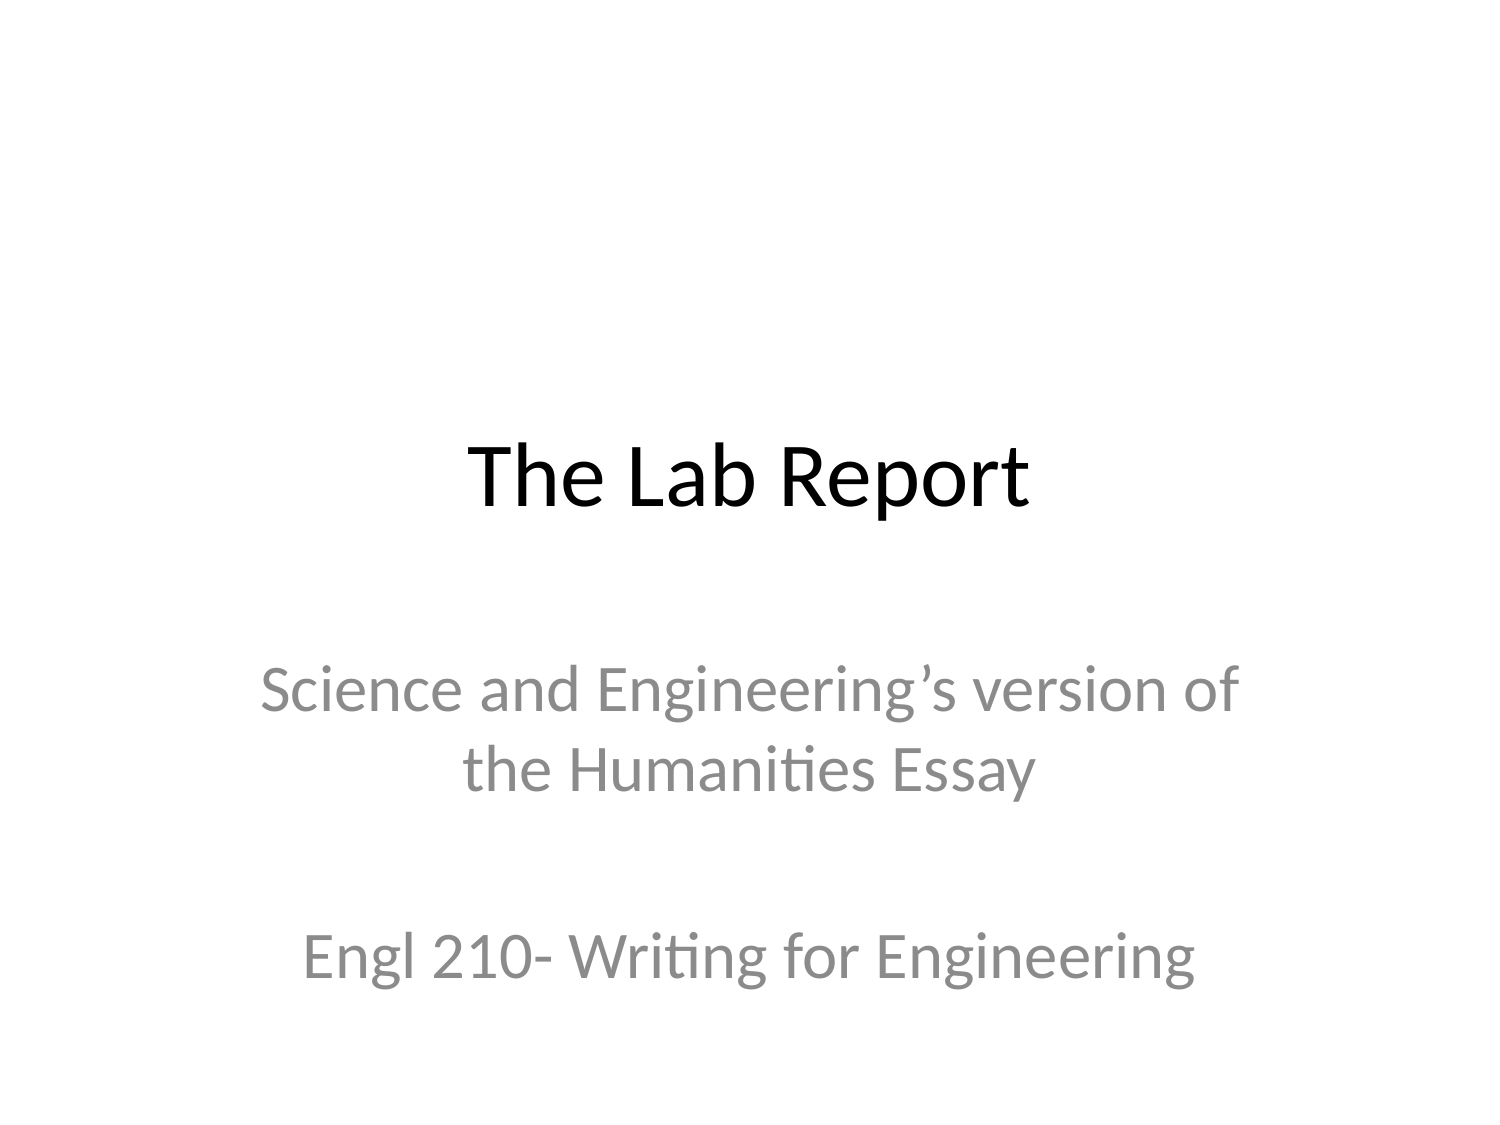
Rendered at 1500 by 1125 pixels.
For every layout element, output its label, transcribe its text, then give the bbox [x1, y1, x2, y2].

title The Lab Report [112, 349, 1388, 591]
subtitle Science and Engineering’s version of the Humanities Essay Engl 210- Writing for Engineering [225, 637, 1275, 1022]
